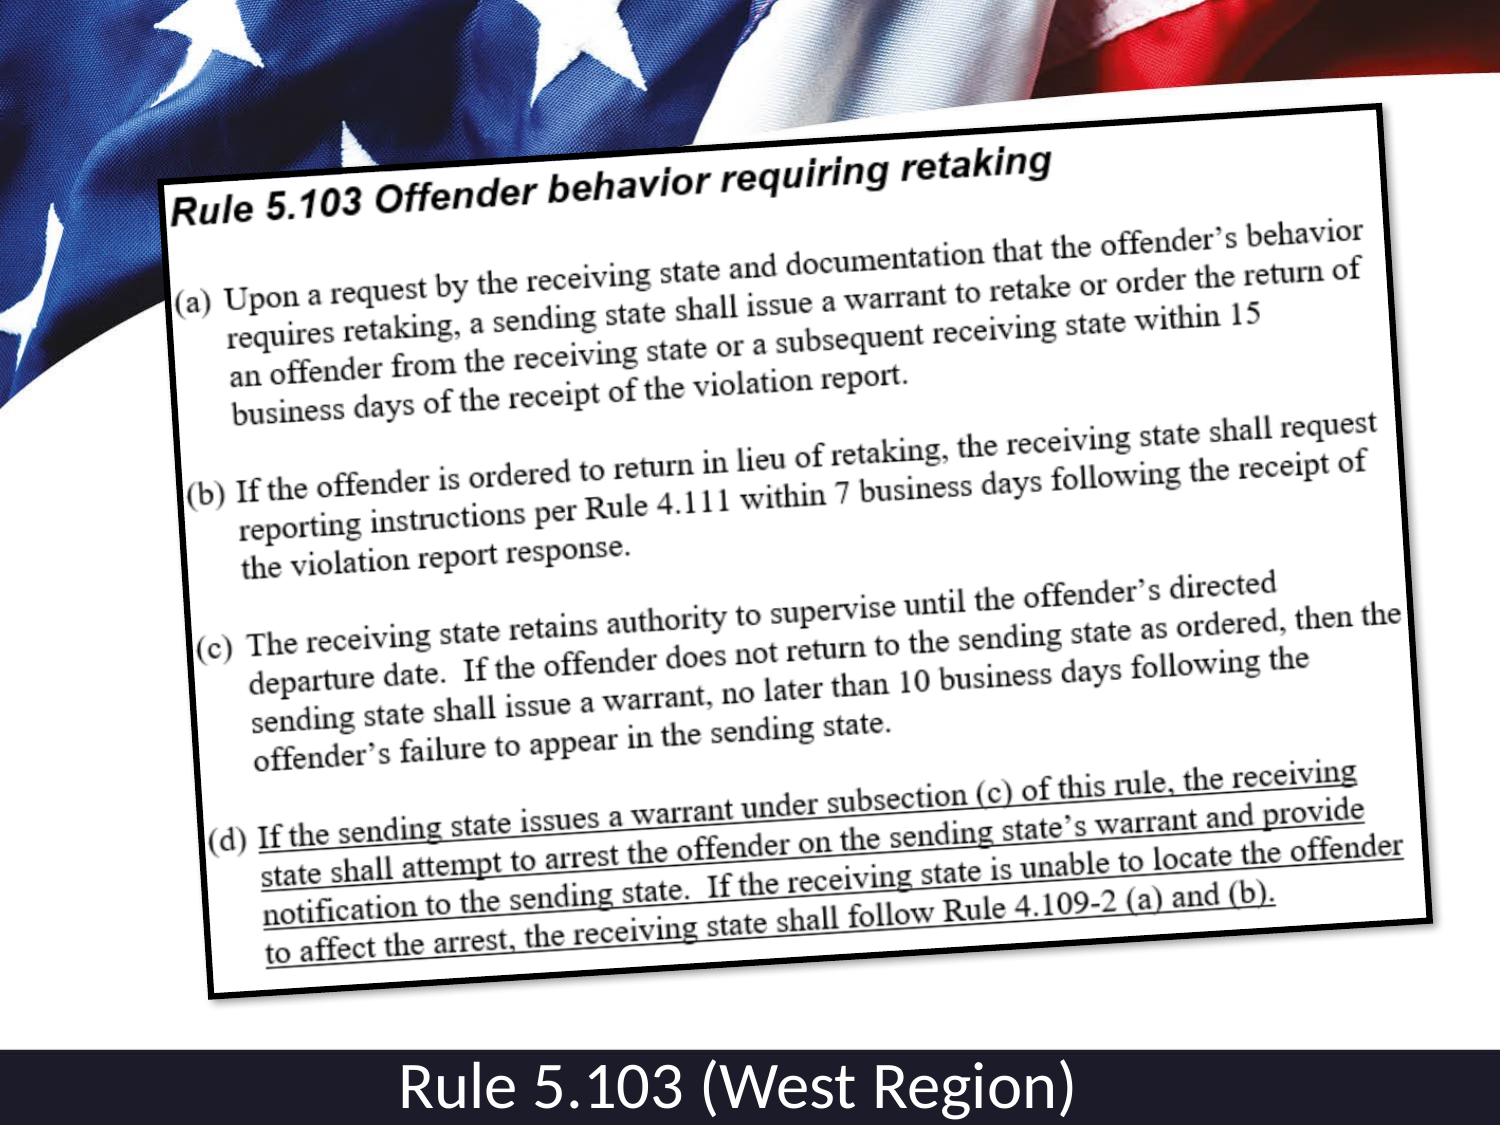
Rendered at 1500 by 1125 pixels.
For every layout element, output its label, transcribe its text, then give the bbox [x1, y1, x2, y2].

text_box Rule 5.103 (West Region) [49, 1034, 1427, 1125]
picture [0, 0, 1500, 1125]
